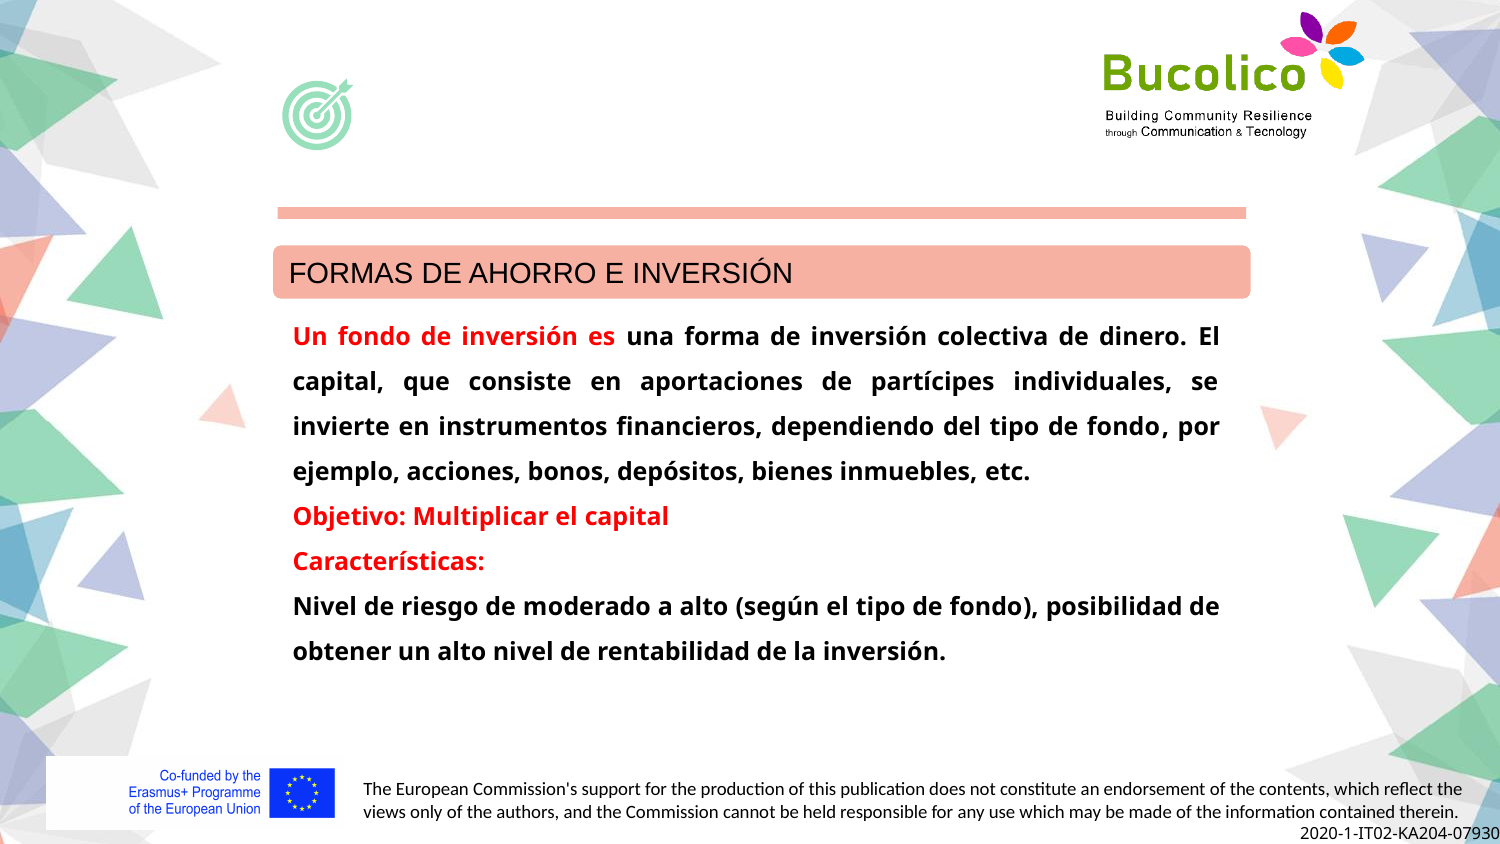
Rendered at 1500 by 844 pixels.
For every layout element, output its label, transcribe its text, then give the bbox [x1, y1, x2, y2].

text_box Un fondo de inversión es una forma de inversión colectiva de dinero. El capital, que consiste en aportaciones de partícipes individuales, se invierte en instrumentos financieros, dependiendo del tipo de fondo, por ejemplo, acciones, bonos, depósitos, bienes inmuebles, etc. Objetivo: Multiplicar el capital Características: Nivel de riesgo de moderado a alto (según el tipo de fondo), posibilidad de obtener un alto nivel de rentabilidad de la inversión. [277, 301, 1236, 673]
text_box FORMAS DE AHORRO E INVERSIÓN [270, 243, 1253, 301]
text_box The European Commission's support for the production of this publication does not constitute an endorsement of the contents, which reflect the views only of the authors, and the Commission cannot be held responsible for any use which may be made of the information contained therein. [348, 769, 1486, 830]
text_box [282, 78, 354, 151]
text_box [277, 207, 1247, 219]
picture [0, 0, 1500, 844]
